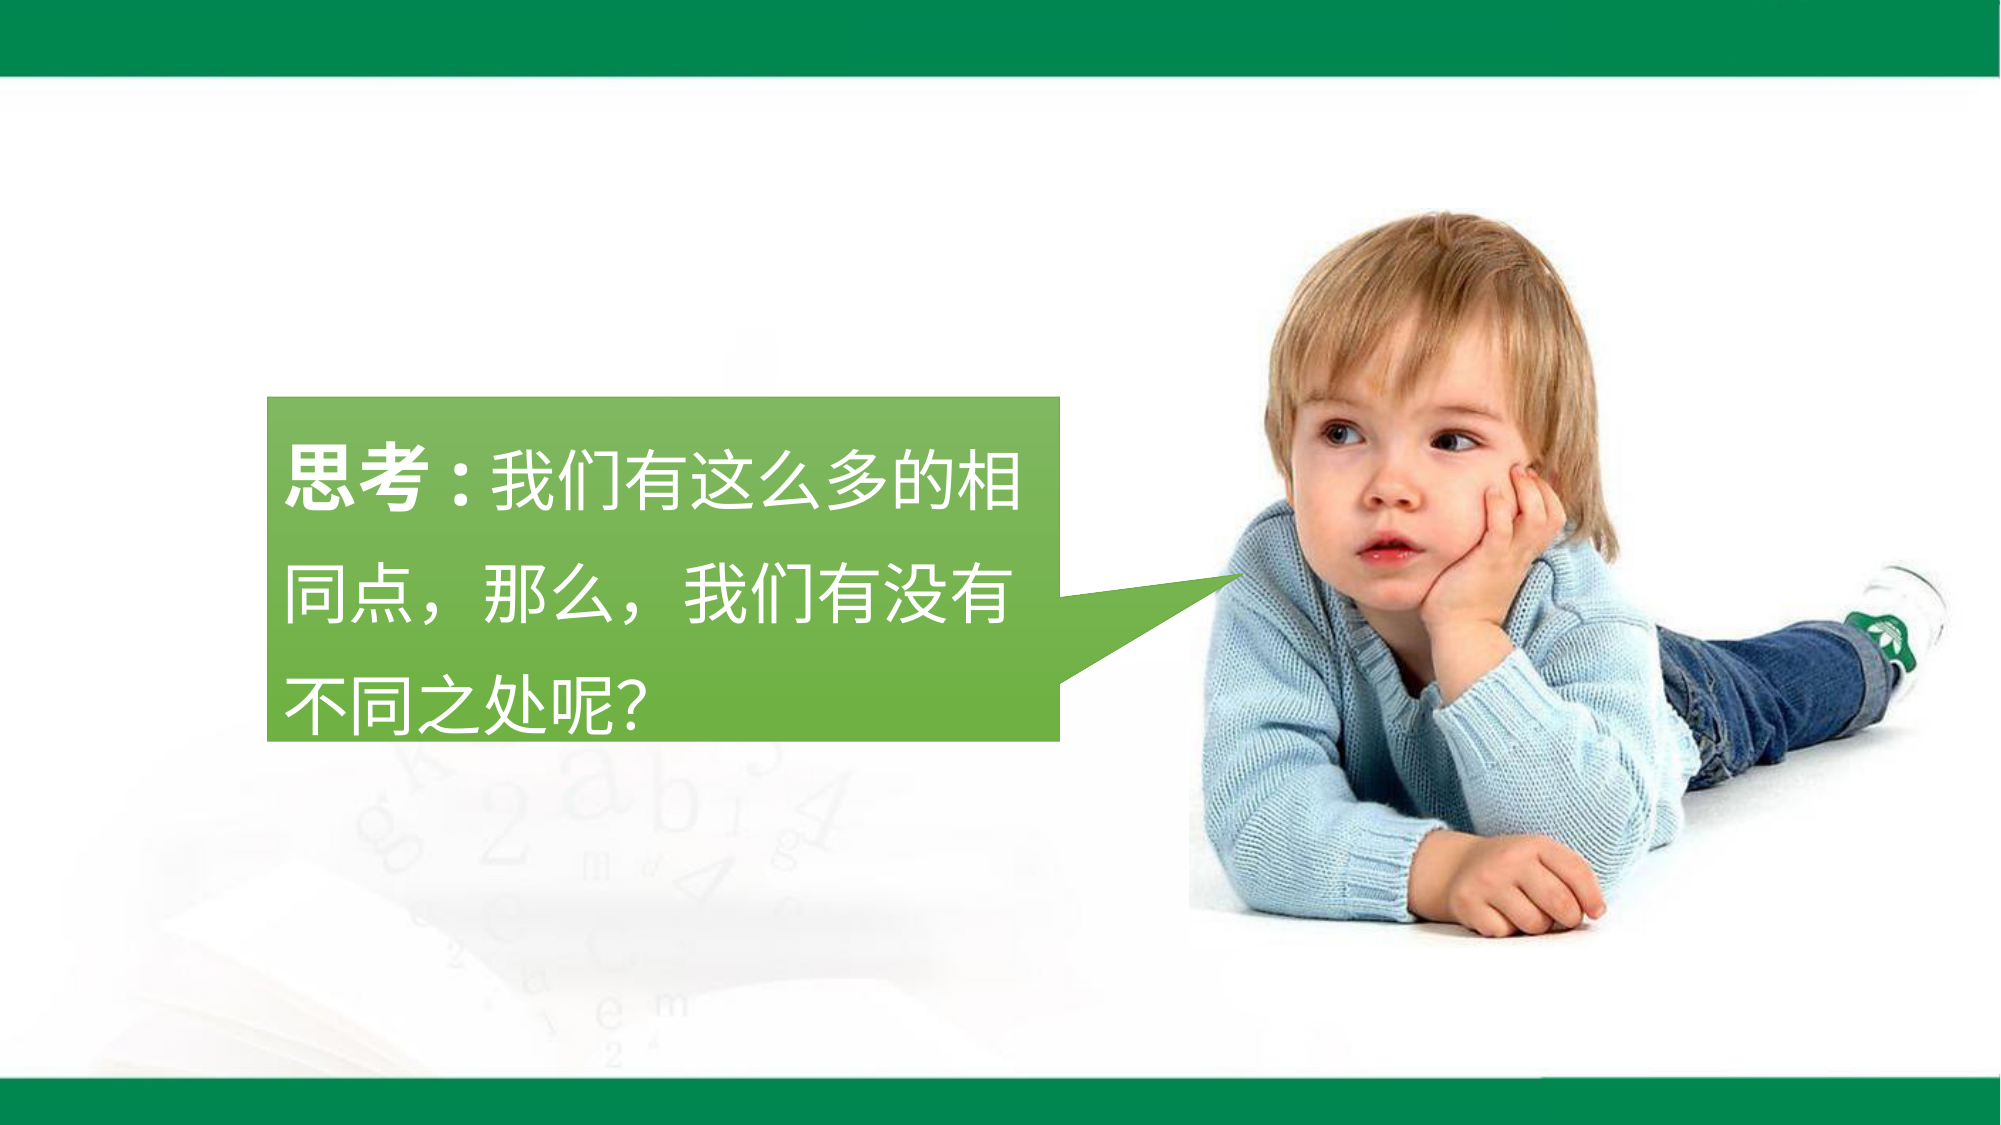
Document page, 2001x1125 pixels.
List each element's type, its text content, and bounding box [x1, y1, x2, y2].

text_box 思考:我们有这么多的相同点，那么，我们有没有不同之处呢？ [267, 397, 1188, 742]
picture [0, 0, 2001, 1125]
